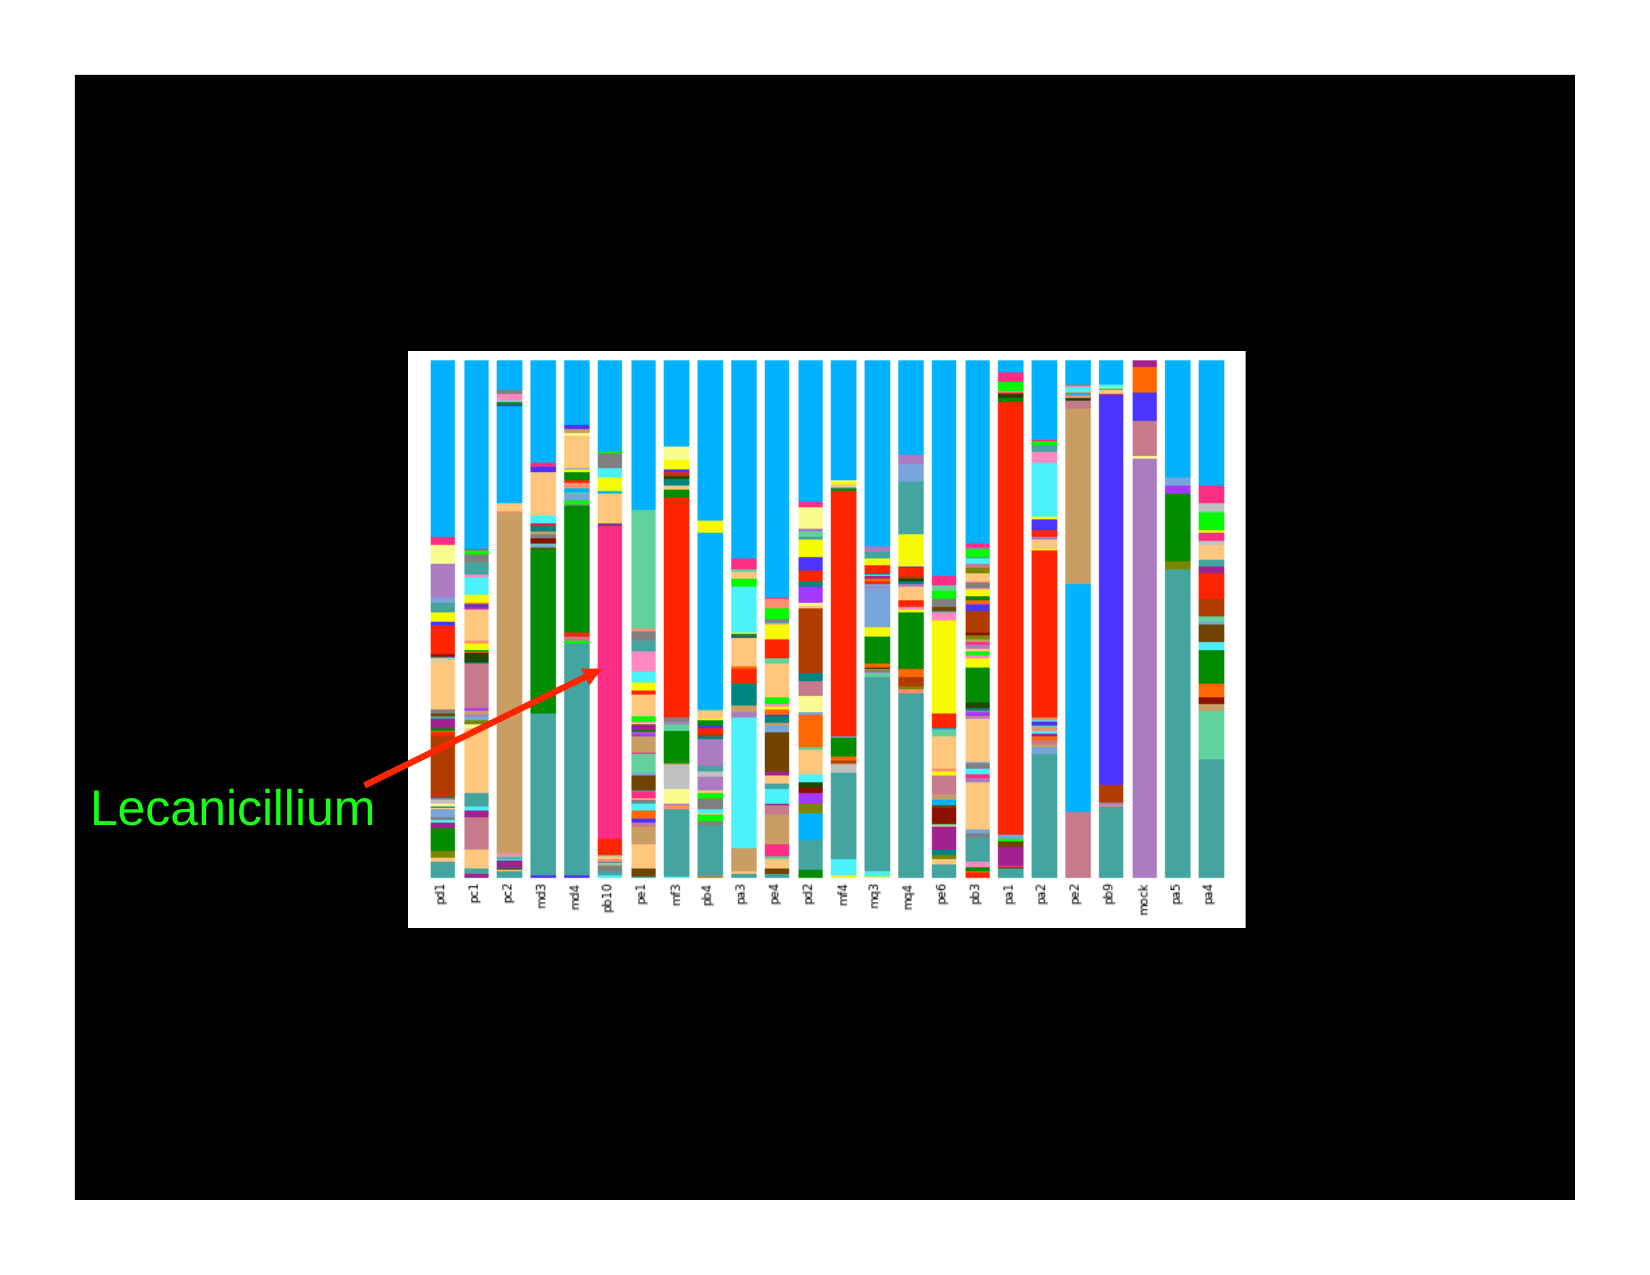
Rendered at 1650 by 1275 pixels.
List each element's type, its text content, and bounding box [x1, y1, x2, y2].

text_box [408, 351, 1246, 928]
text_box [581, 668, 602, 686]
text_box Lecanicillium [87, 775, 379, 836]
